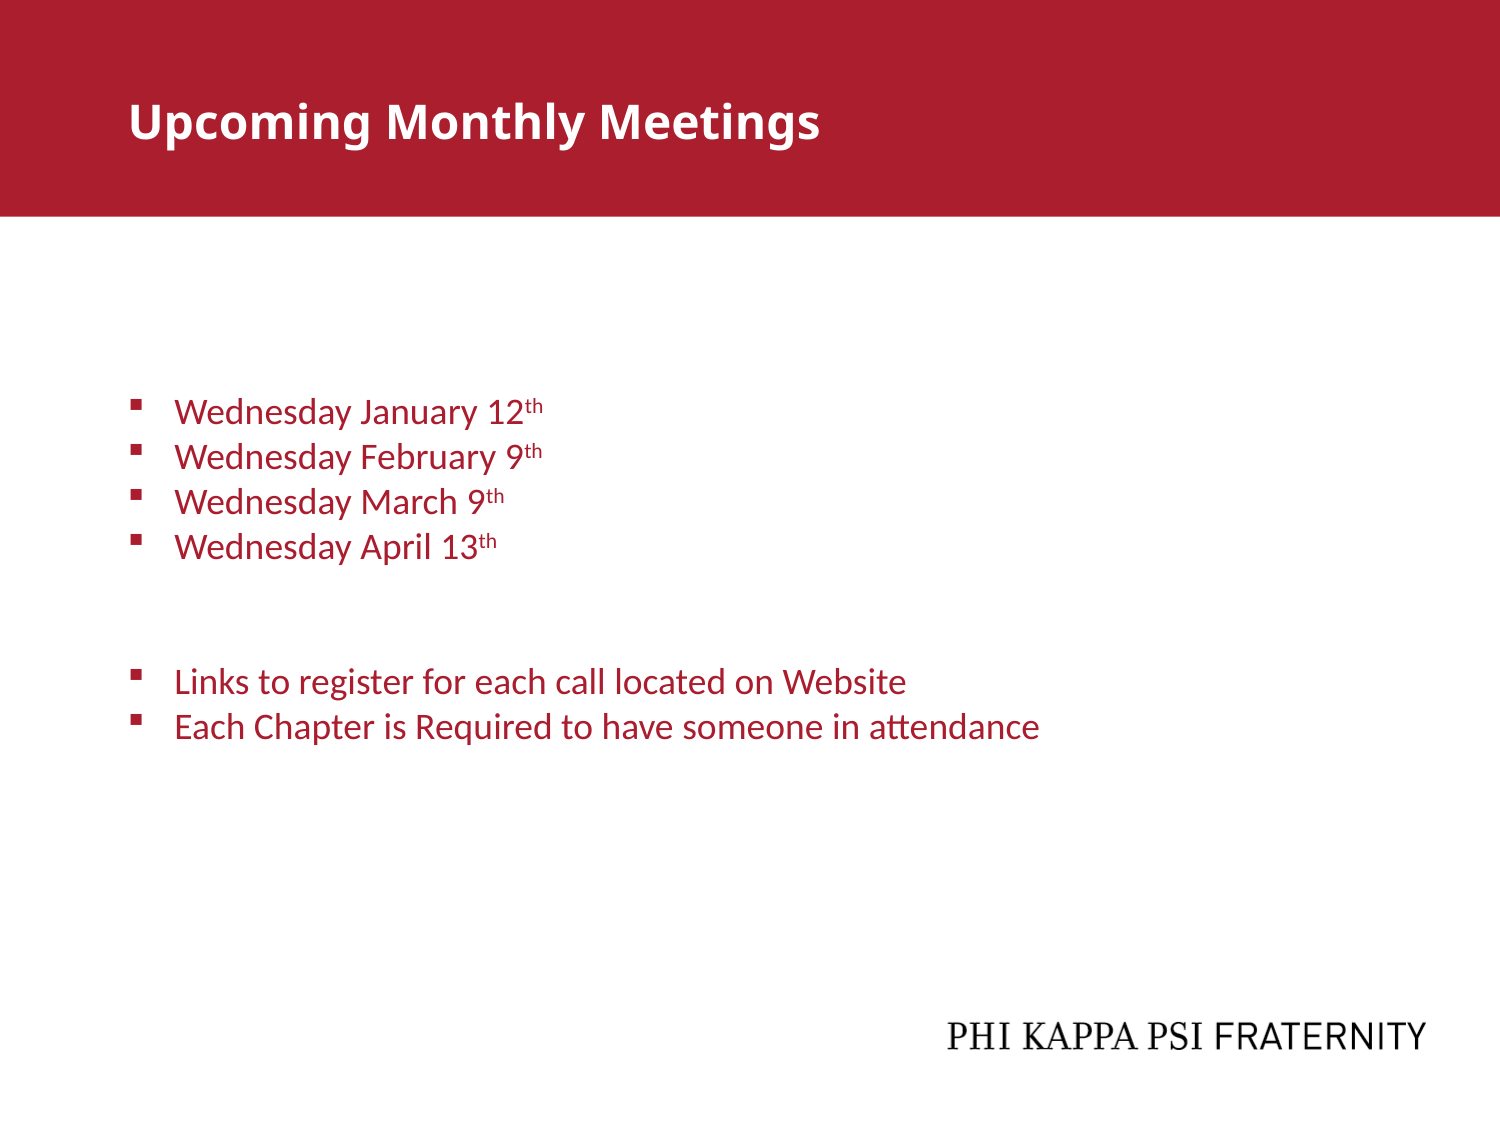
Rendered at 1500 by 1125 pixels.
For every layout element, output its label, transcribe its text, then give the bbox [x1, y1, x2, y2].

picture [0, 218, 1500, 1125]
text_box [0, 0, 1500, 218]
text_box Wednesday January 12th Wednesday February 9th Wednesday March 9th Wednesday April 13th Links to register for each call located on Website Each Chapter is Required to have someone in attendance [112, 334, 1388, 755]
text_box Upcoming Monthly Meetings [112, 78, 1388, 162]
